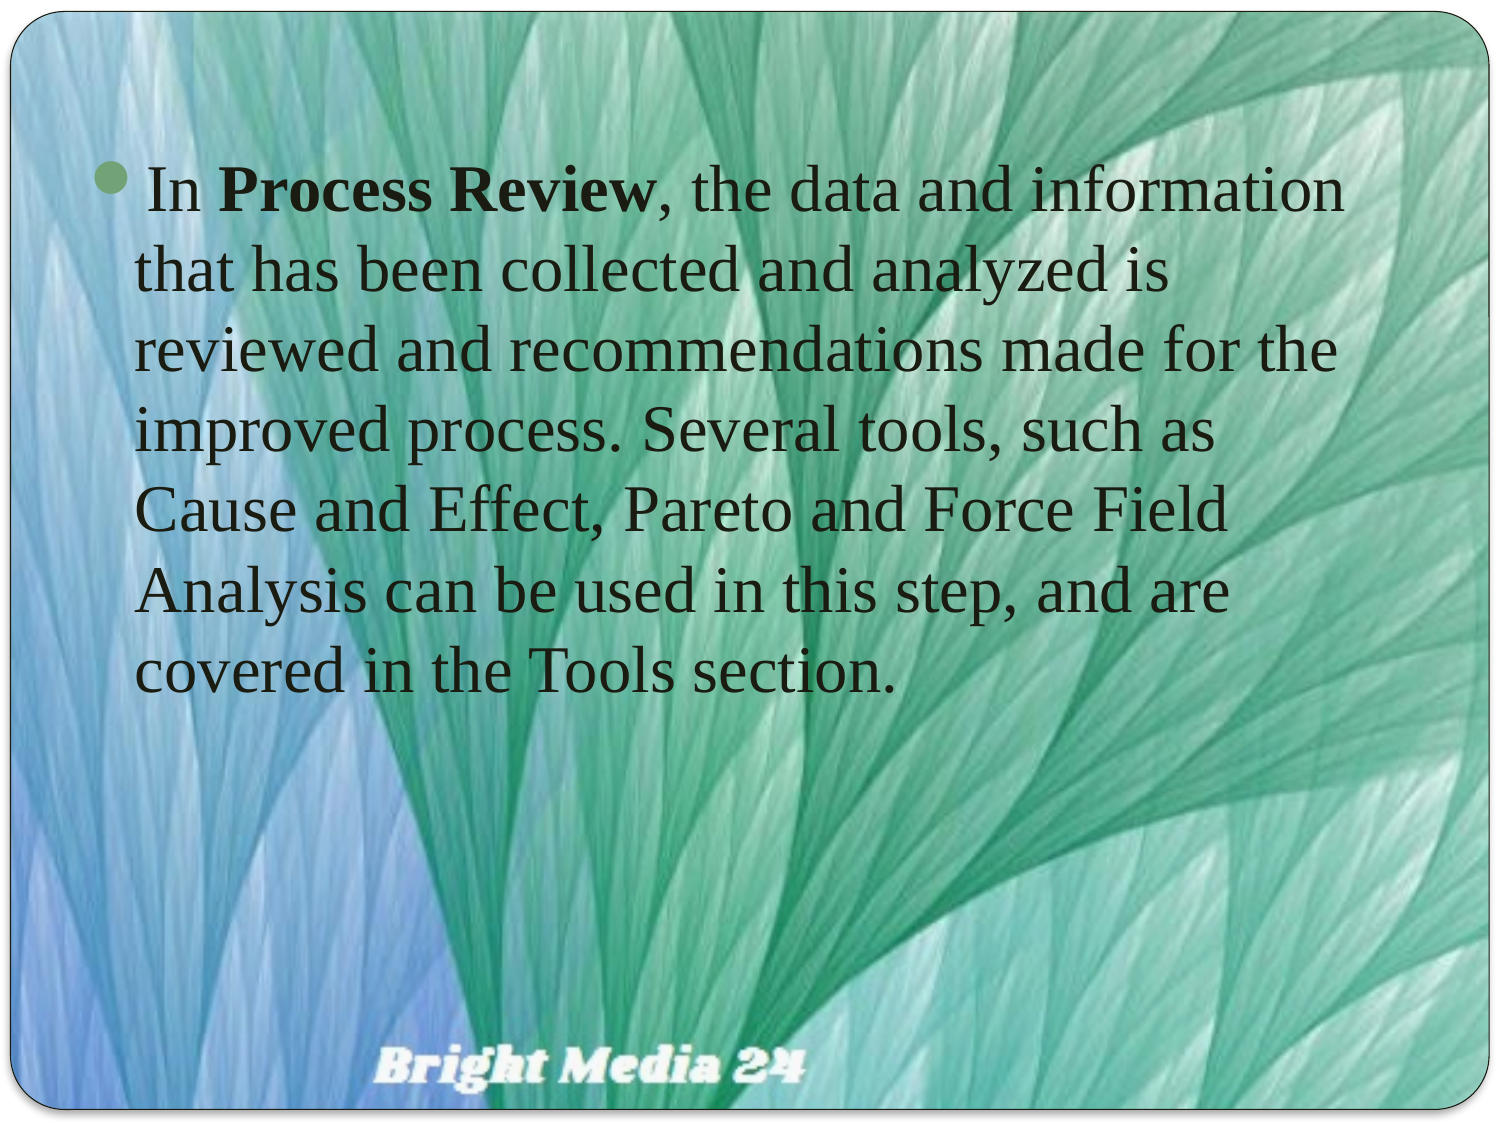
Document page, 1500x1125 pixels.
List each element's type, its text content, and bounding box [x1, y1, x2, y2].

picture [12, 12, 1488, 1108]
list In Process Review, the data and information that has been collected and analyzed is reviewed and recommendations made for the improved process. Several tools, such as Cause and Effect, Pareto and Force Field Analysis can be used in this step, and are covered in the Tools section. [75, 137, 1413, 1062]
